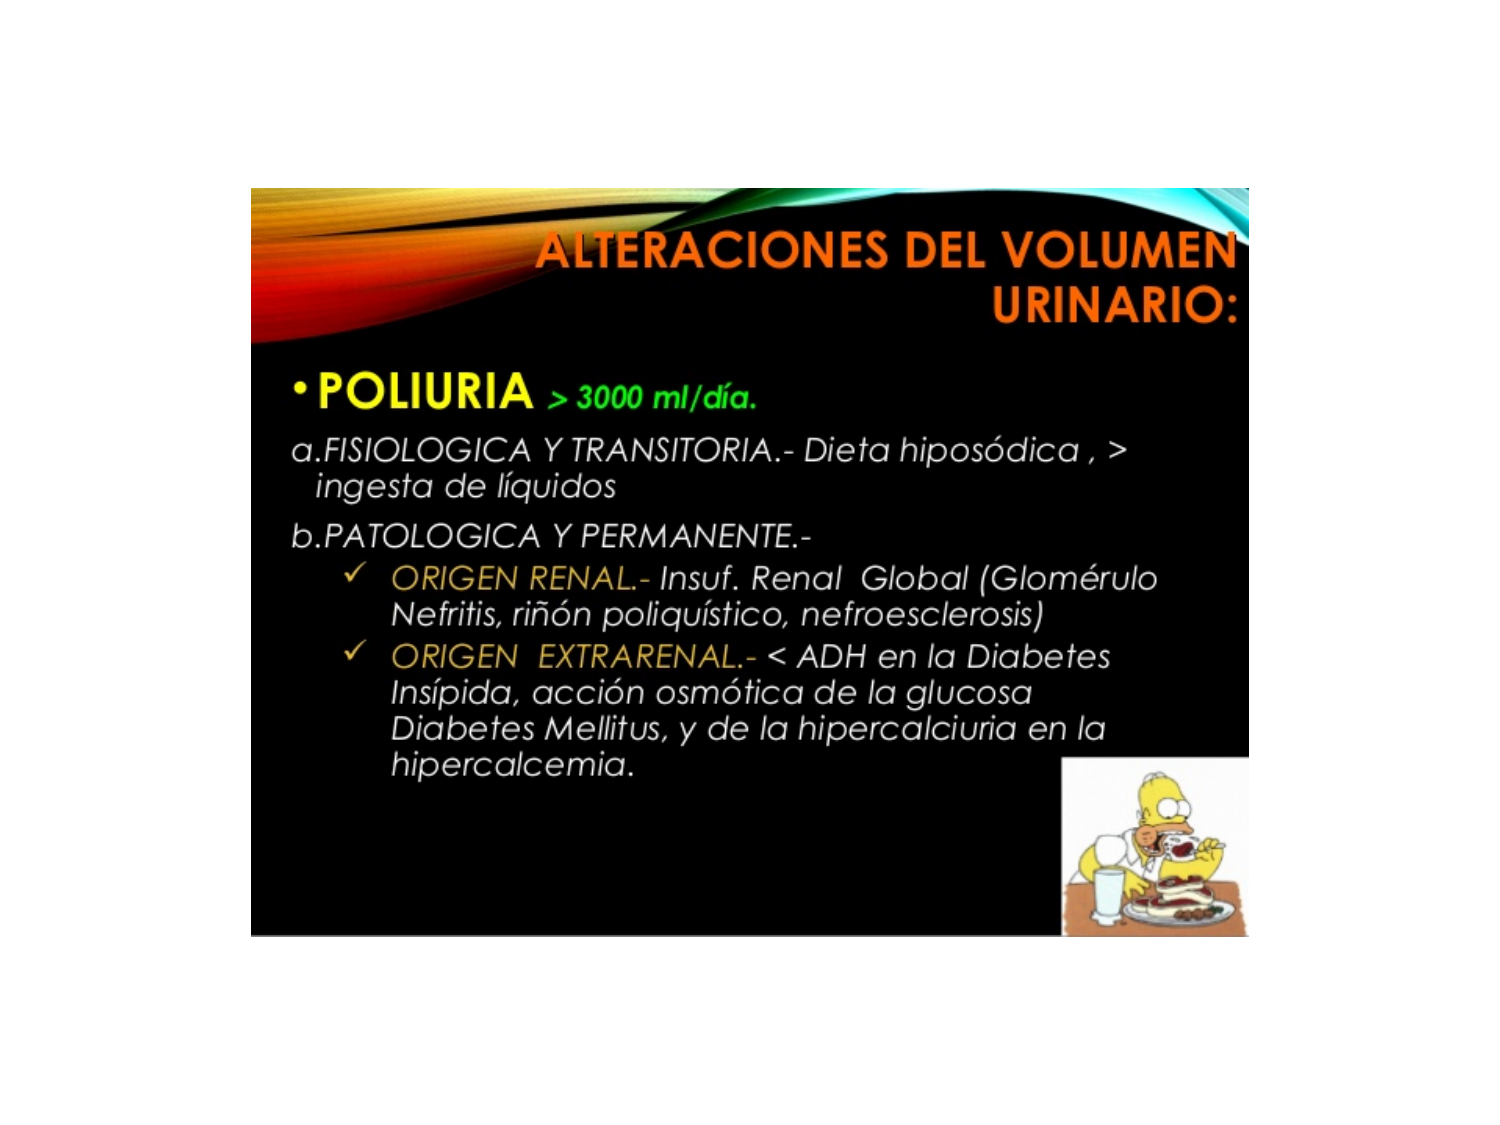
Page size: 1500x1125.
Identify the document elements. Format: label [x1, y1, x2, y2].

picture [251, 187, 1249, 937]
